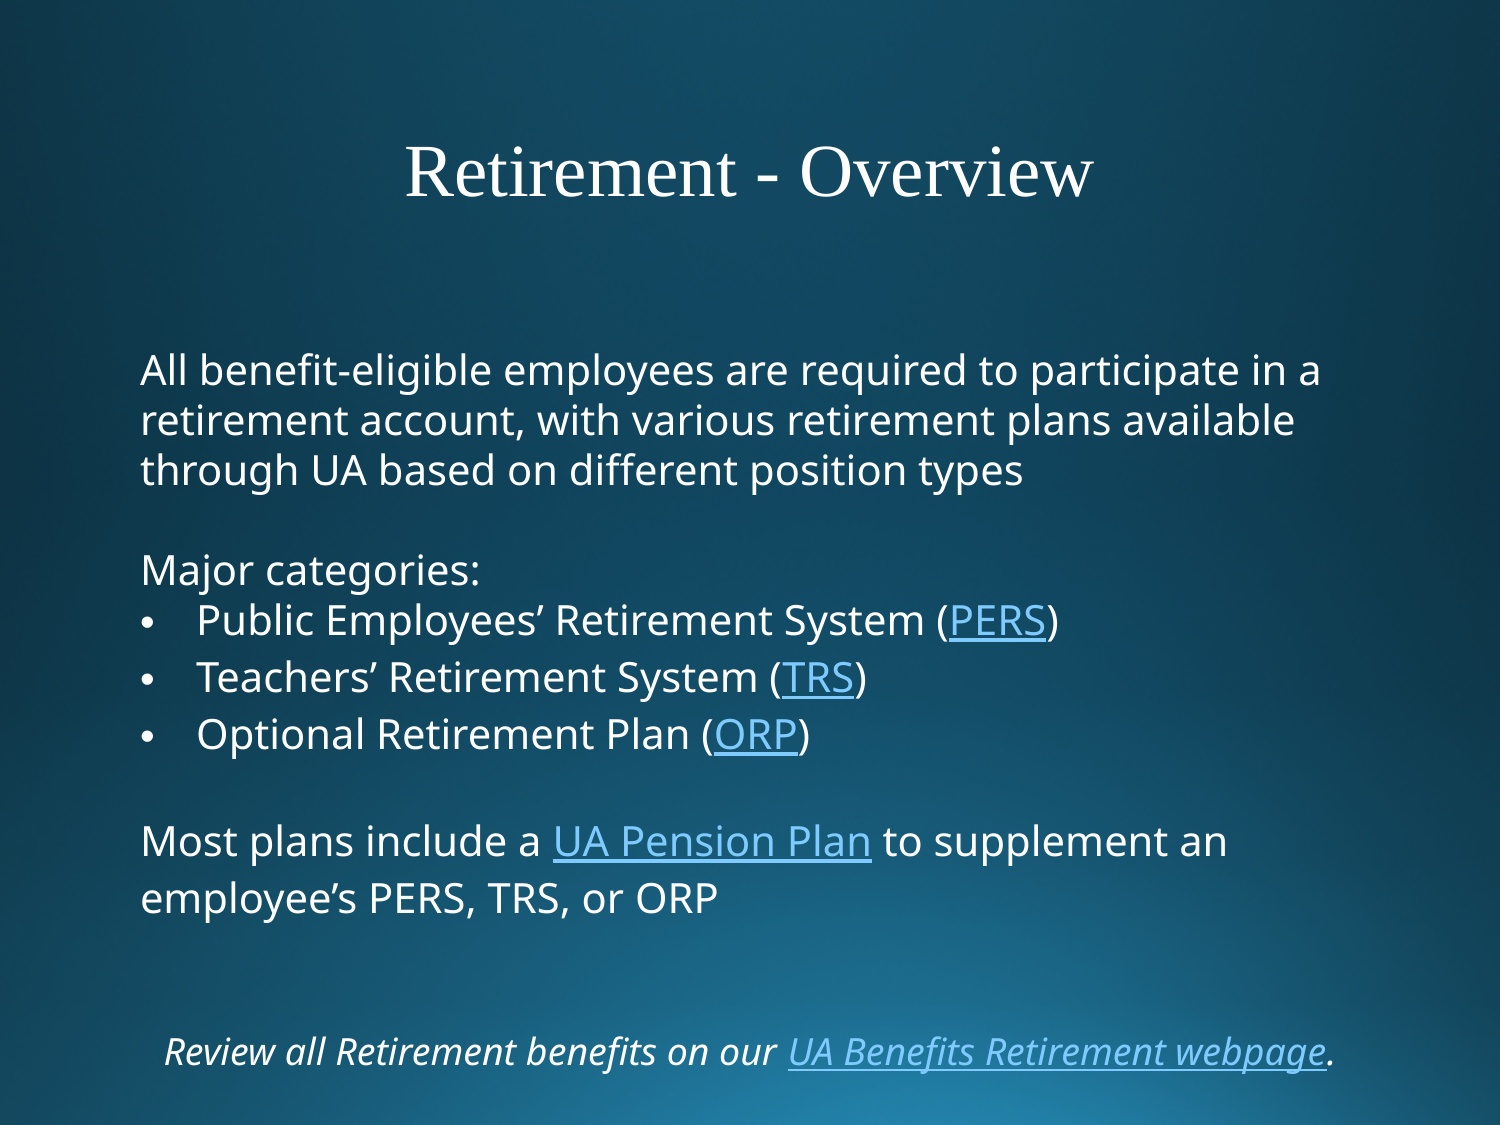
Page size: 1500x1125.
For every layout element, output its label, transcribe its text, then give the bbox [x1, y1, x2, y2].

text_box All benefit-eligible employees are required to participate in a retirement account, with various retirement plans available through UA based on different position types Major categories: Public Employees’ Retirement System (PERS) Teachers’ Retirement System (TRS) Optional Retirement Plan (ORP) Most plans include a UA Pension Plan to supplement an employee’s PERS, TRS, or ORP [125, 336, 1375, 929]
picture [0, 0, 1500, 1125]
text_box Review all Retirement benefits on our UA Benefits Retirement webpage. [92, 1020, 1407, 1087]
title Retirement - Overview [75, 113, 1425, 234]
